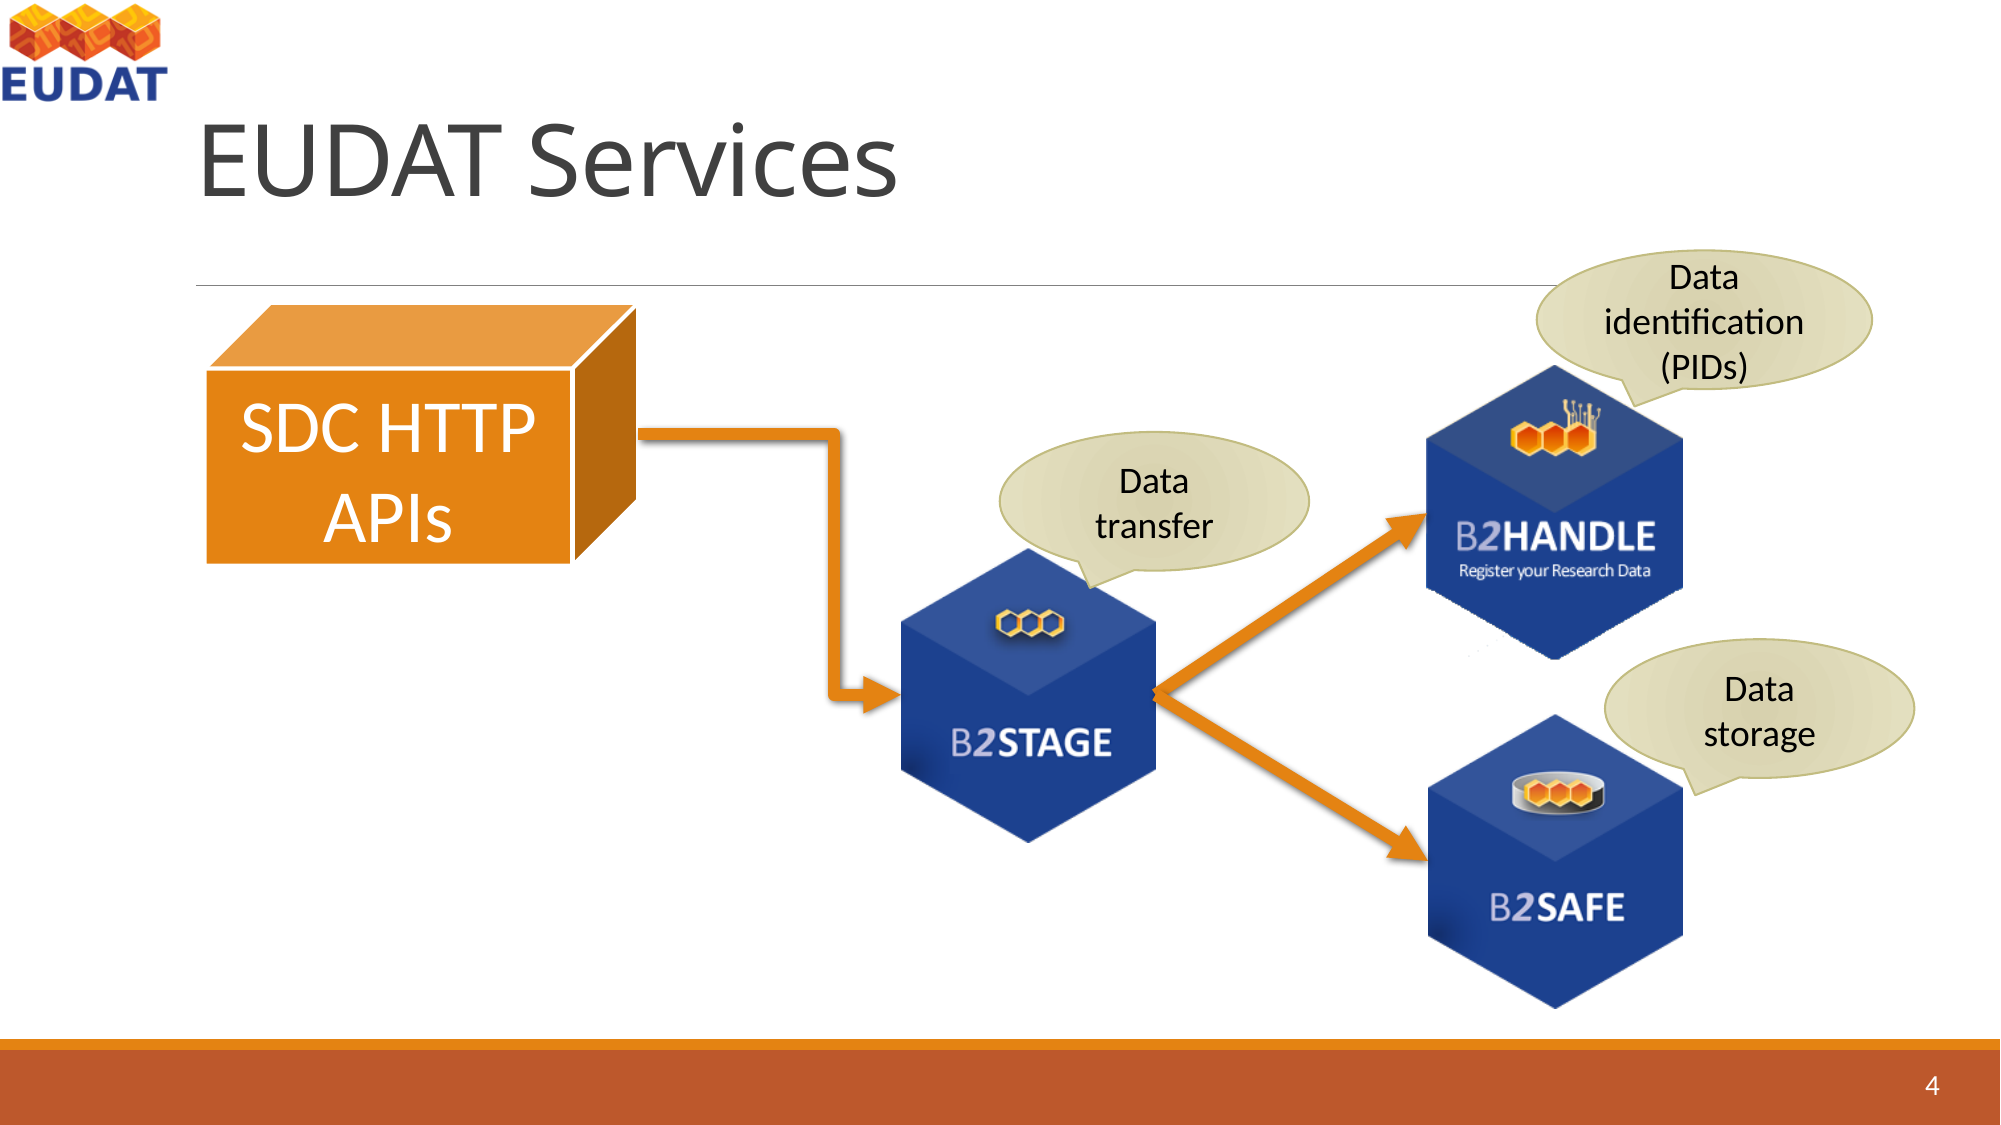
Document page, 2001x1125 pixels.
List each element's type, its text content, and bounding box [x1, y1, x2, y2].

text_box Data identification (PIDs) [1535, 249, 1874, 391]
slide_number 4 [1762, 1049, 1955, 1118]
picture [1426, 365, 1684, 662]
text_box SDC HTTP APIs [202, 300, 641, 568]
text_box Data transfer [998, 430, 1311, 543]
picture [0, 0, 171, 105]
picture [1427, 712, 1684, 1010]
text_box Data storage [1603, 638, 1916, 797]
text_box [579, 373, 710, 888]
title EUDAT Services [180, 47, 1830, 285]
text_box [1155, 694, 1429, 862]
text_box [1155, 512, 1428, 693]
picture [900, 546, 1155, 843]
